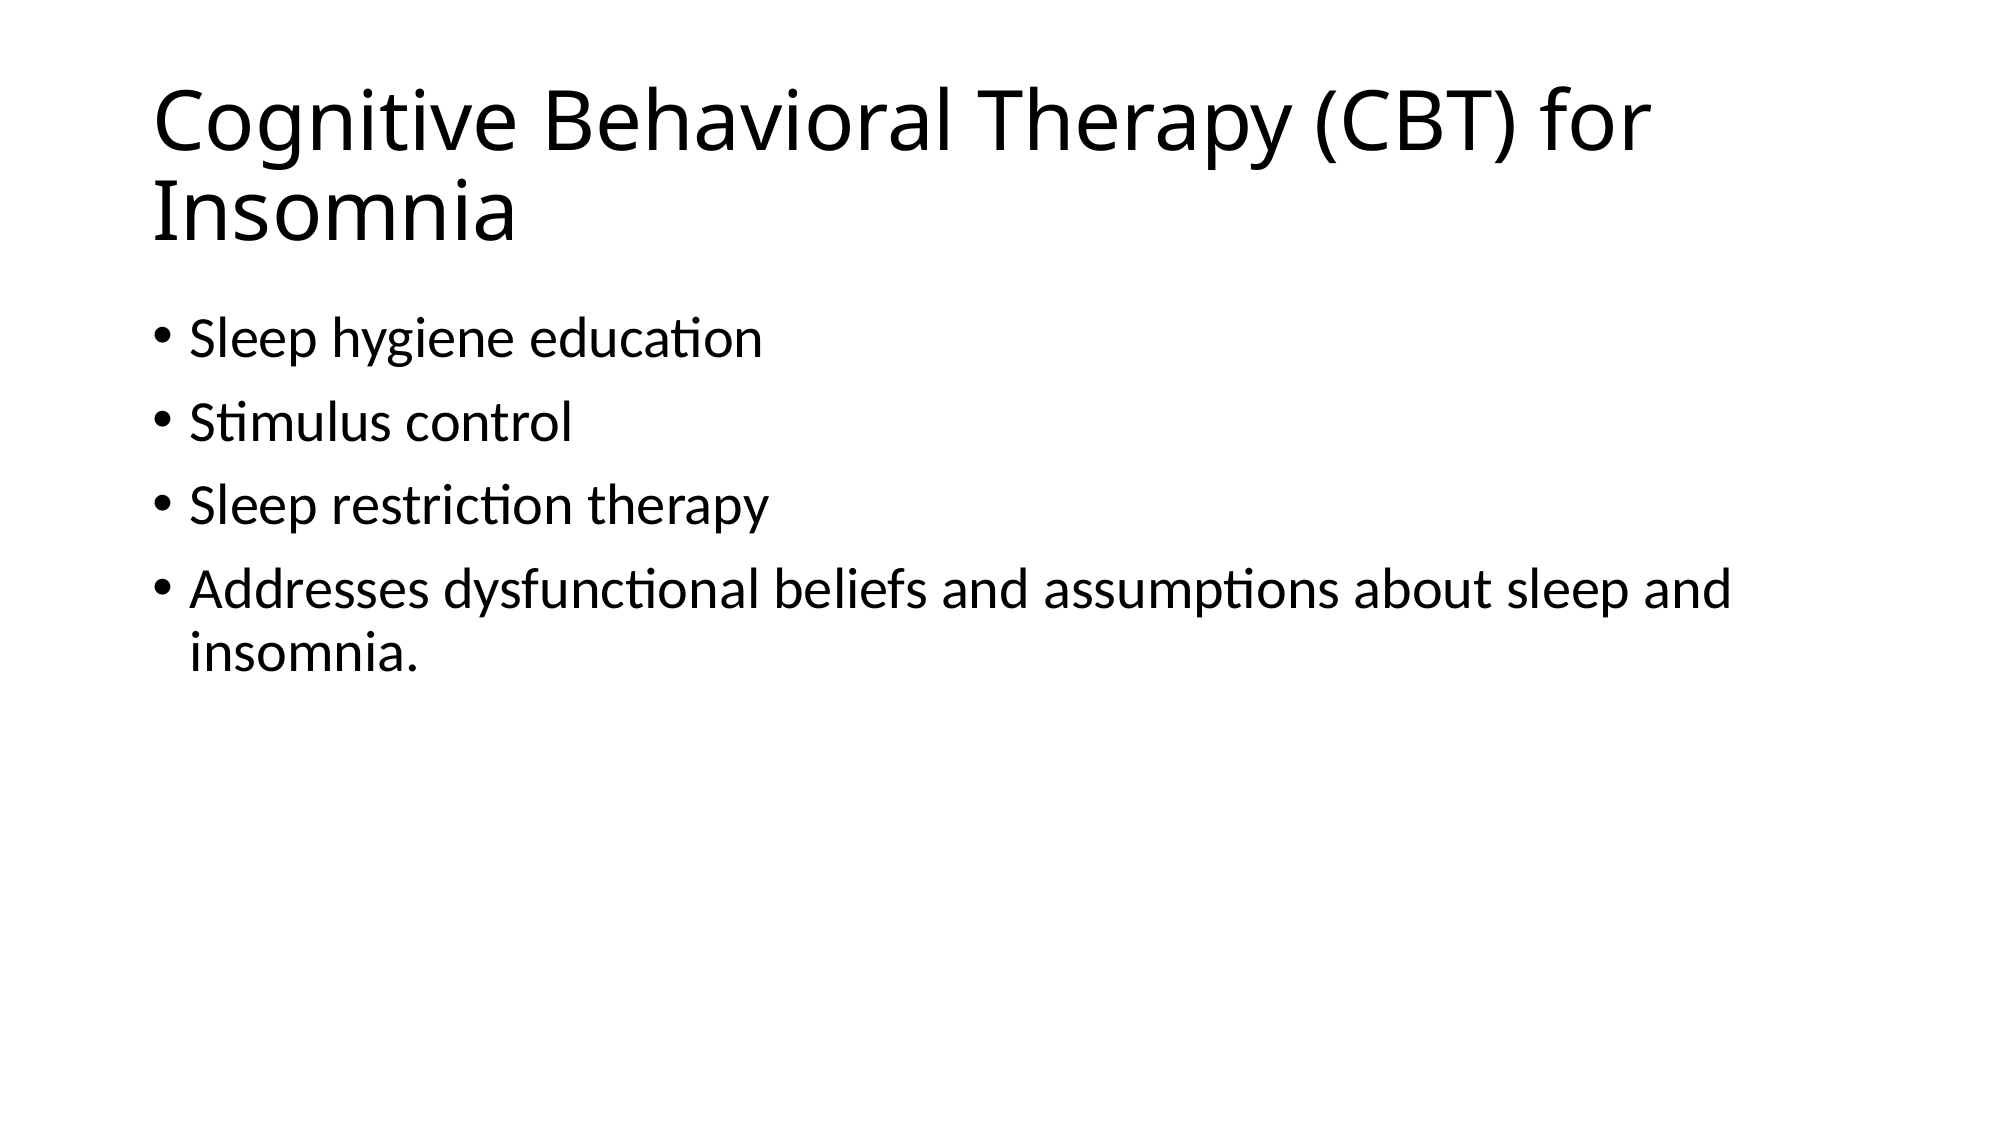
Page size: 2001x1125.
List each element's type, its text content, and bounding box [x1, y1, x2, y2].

list Sleep hygiene education Stimulus control Sleep restriction therapy Addresses dysfunctional beliefs and assumptions about sleep and insomnia. [137, 299, 1863, 1014]
title Cognitive Behavioral Therapy (CBT) for Insomnia [137, 59, 1863, 278]
